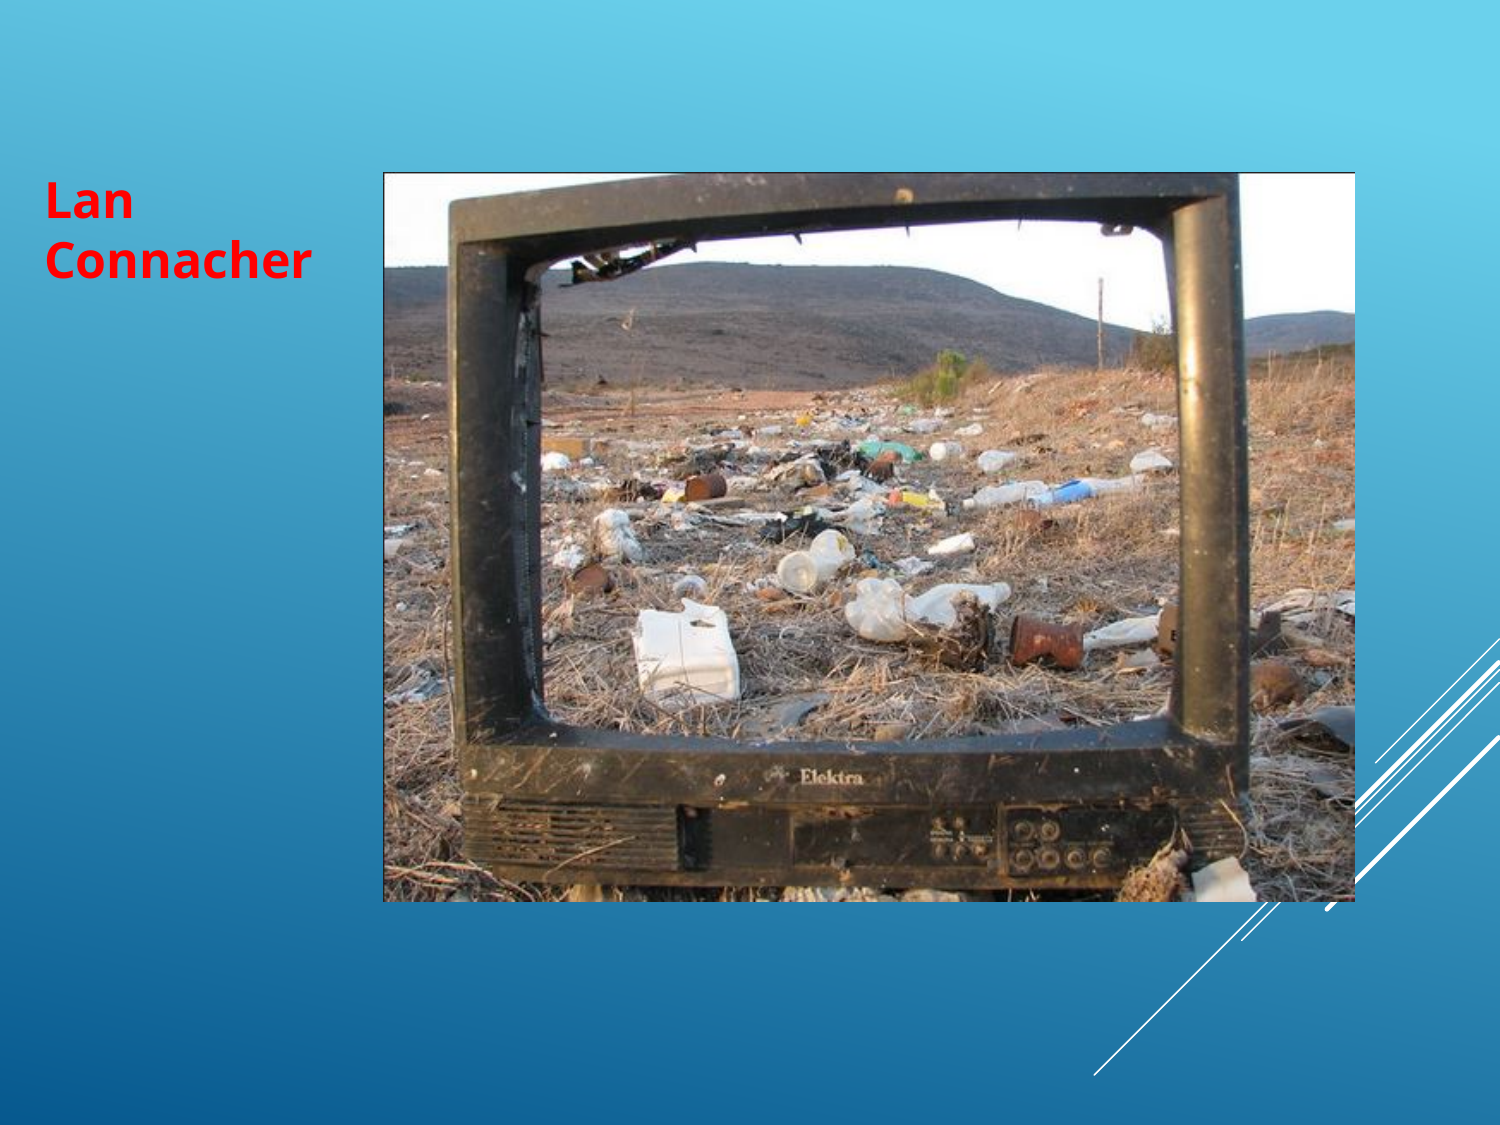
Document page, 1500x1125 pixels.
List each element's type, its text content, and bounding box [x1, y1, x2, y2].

picture [383, 172, 1355, 902]
text_box Lan Connacher [29, 160, 338, 296]
